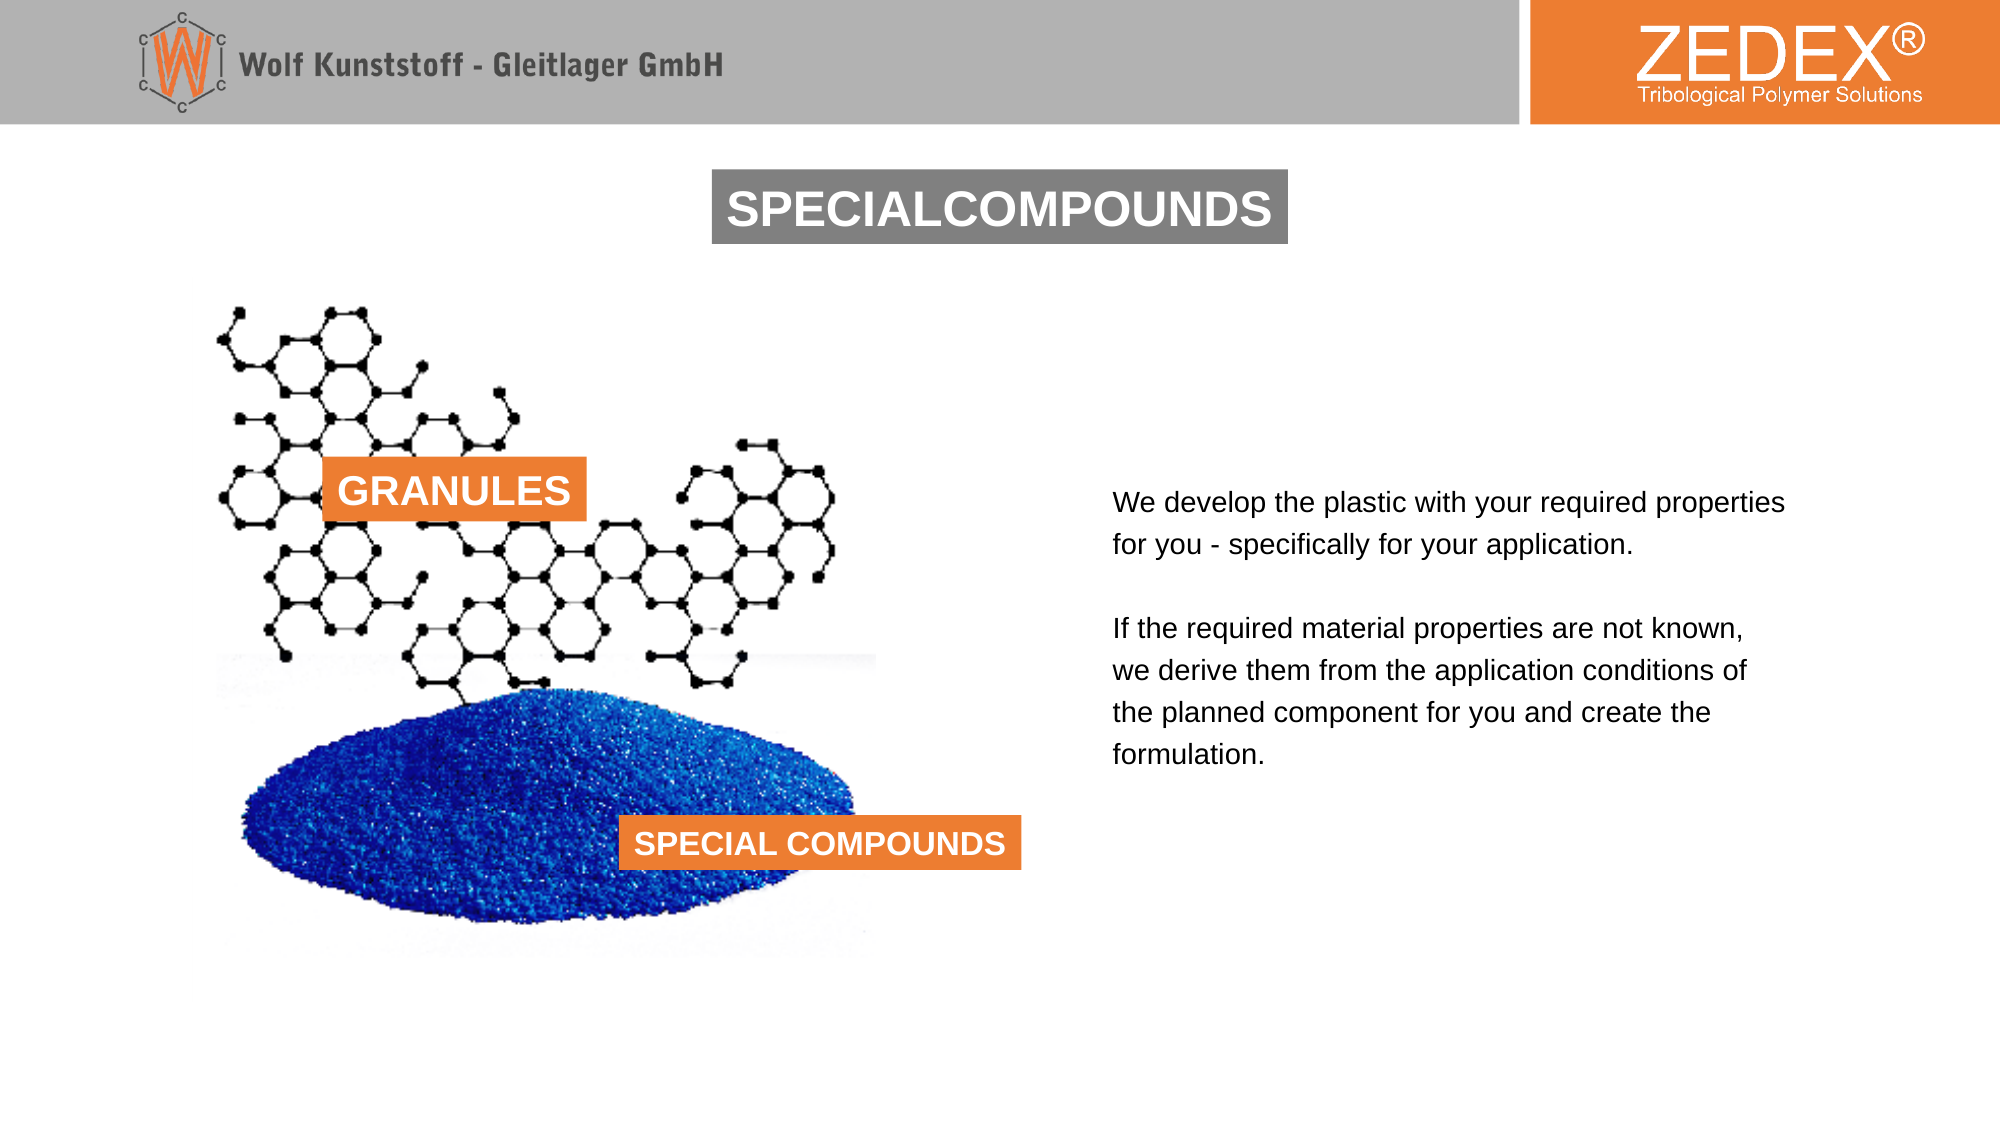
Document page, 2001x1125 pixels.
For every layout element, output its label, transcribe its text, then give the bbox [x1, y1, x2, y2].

text_box SPECIALCOMPOUNDS [711, 169, 1288, 244]
picture [111, 0, 777, 121]
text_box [191, 277, 1809, 1002]
picture [1637, 22, 1925, 106]
